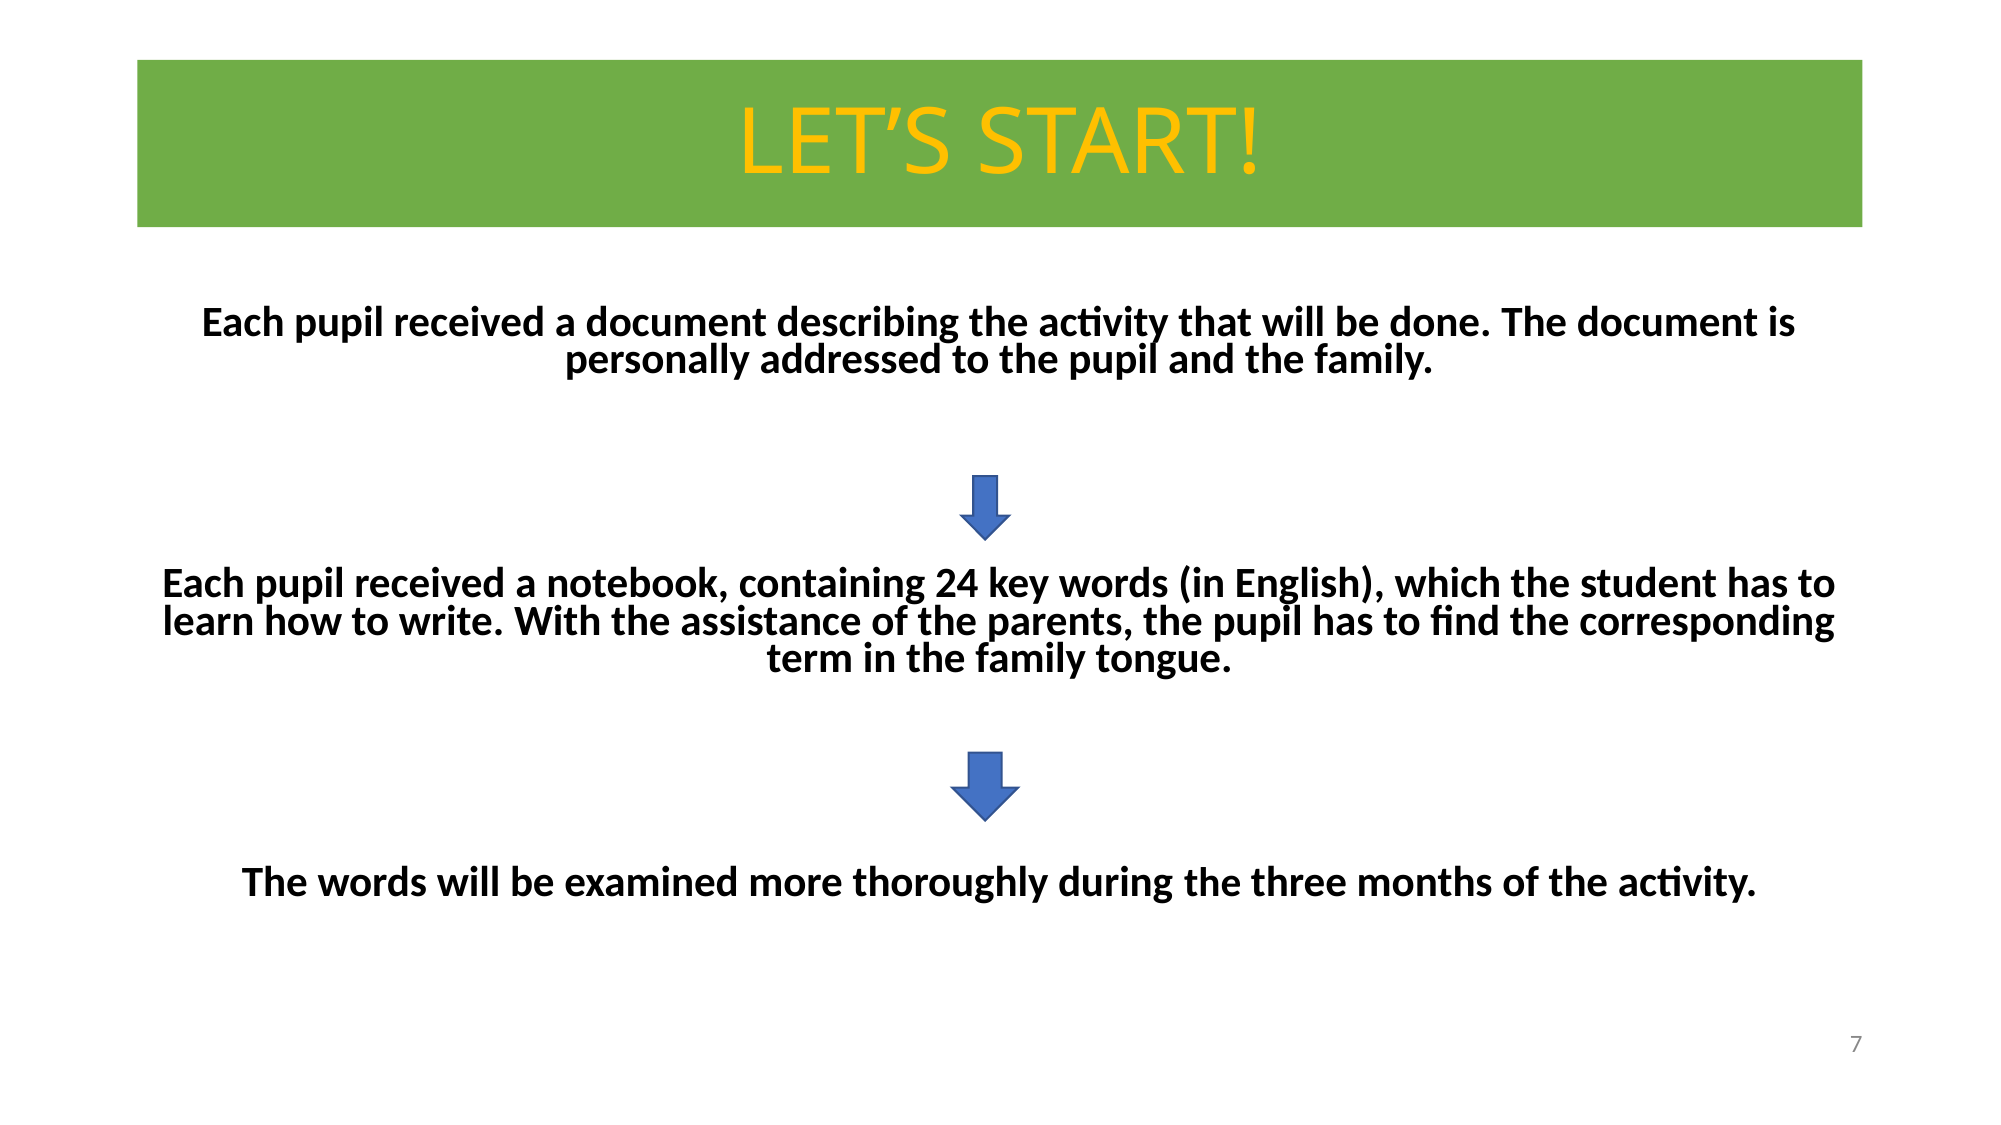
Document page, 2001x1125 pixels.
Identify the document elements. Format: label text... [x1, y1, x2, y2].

slide_number 7 [1412, 1020, 1863, 1065]
list Each pupil received a document describing the activity that will be done. The document is personally addressed to the pupil and the family. Each pupil received a notebook, containing 24 key words (in English), which the student has to learn how to write. With the assistance of the parents, the pupil has to find the corresponding term in the family tongue. The words will be examined more thoroughly during the three months of the activity. [137, 299, 1863, 1014]
title LET’S START! [137, 59, 1863, 228]
text_box [961, 476, 1010, 540]
text_box [952, 752, 1019, 821]
